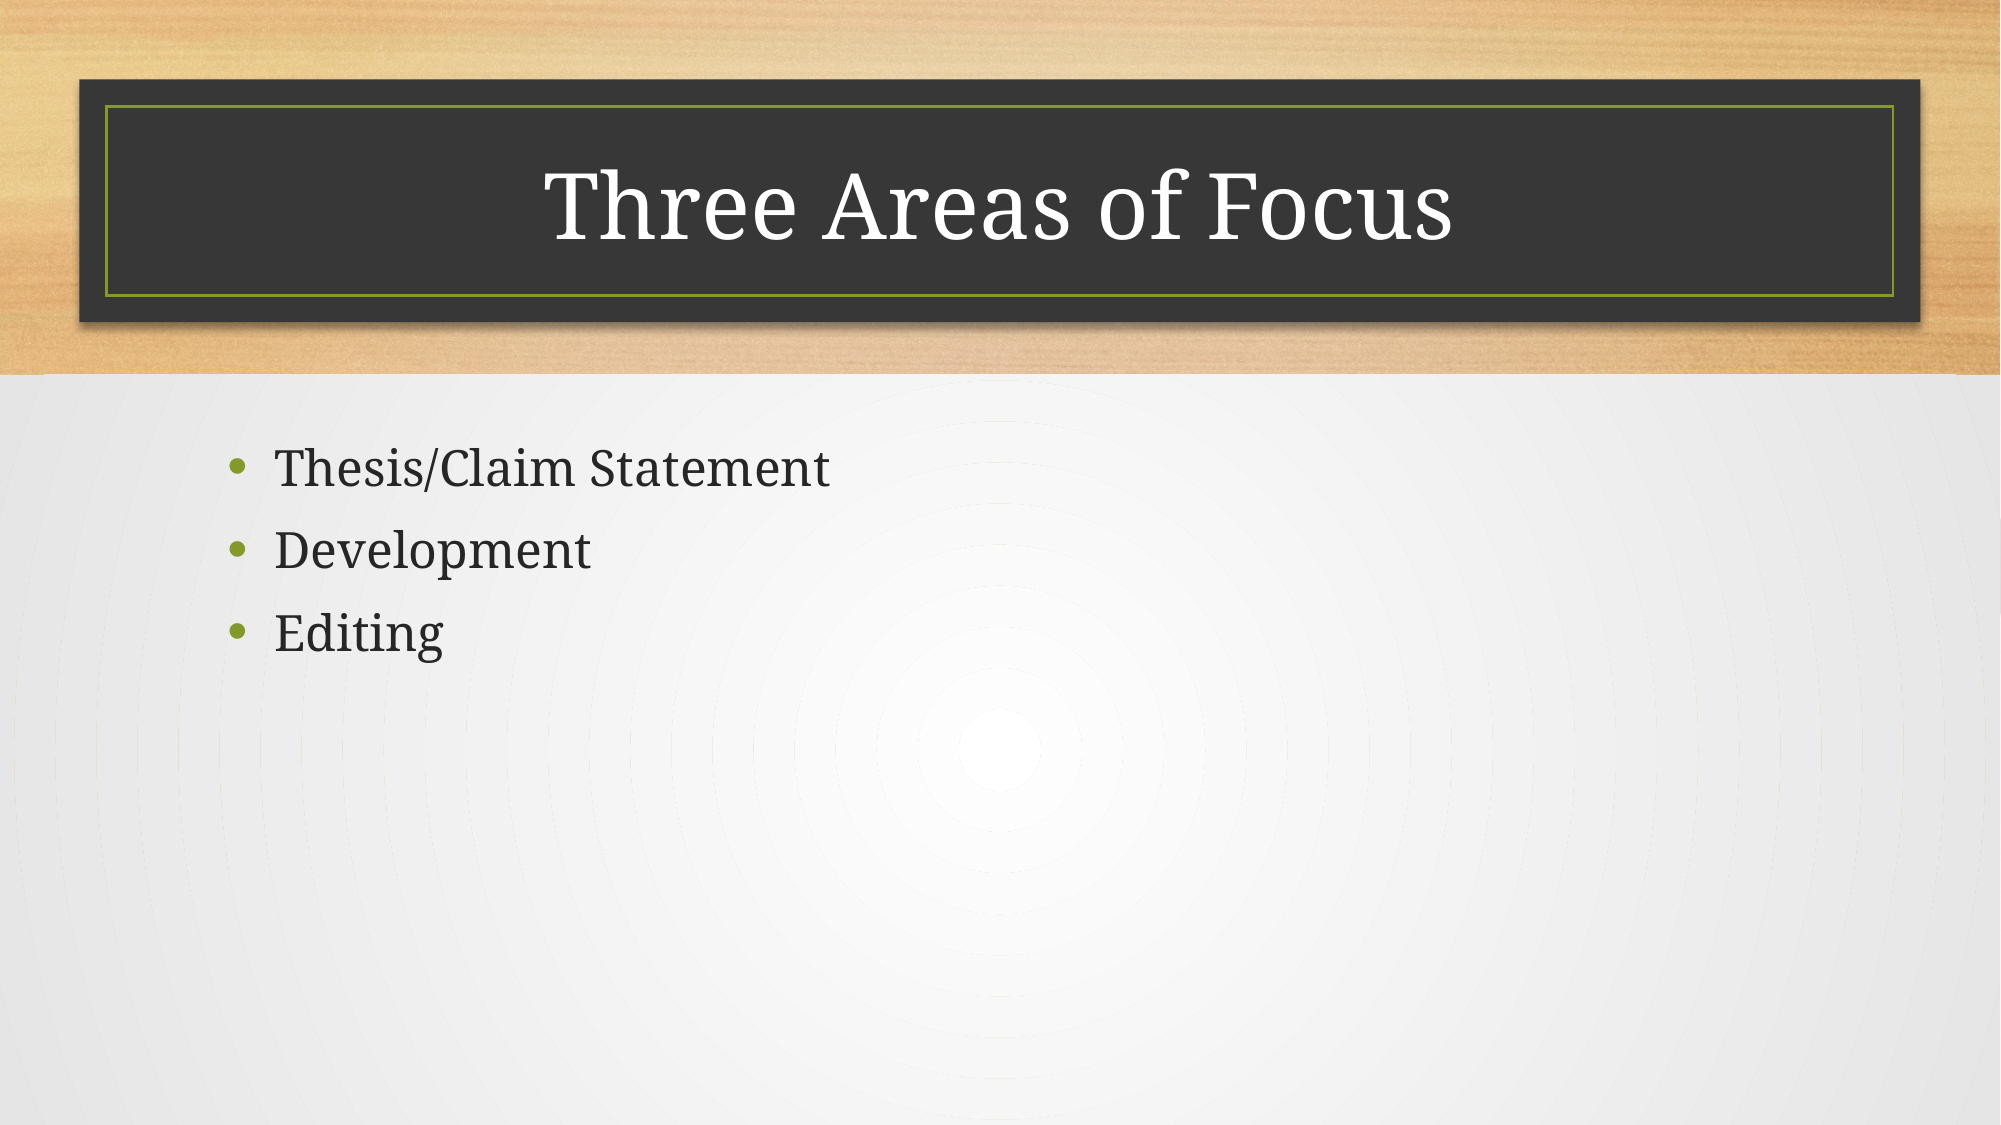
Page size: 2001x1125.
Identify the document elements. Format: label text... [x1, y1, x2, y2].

text_box [0, 374, 2000, 1125]
title Three Areas of Focus [131, 130, 1869, 275]
list Thesis/Claim Statement Development Editing [212, 428, 1788, 964]
text_box [78, 78, 1922, 323]
text_box [106, 106, 1894, 296]
text_box [0, 0, 2000, 374]
